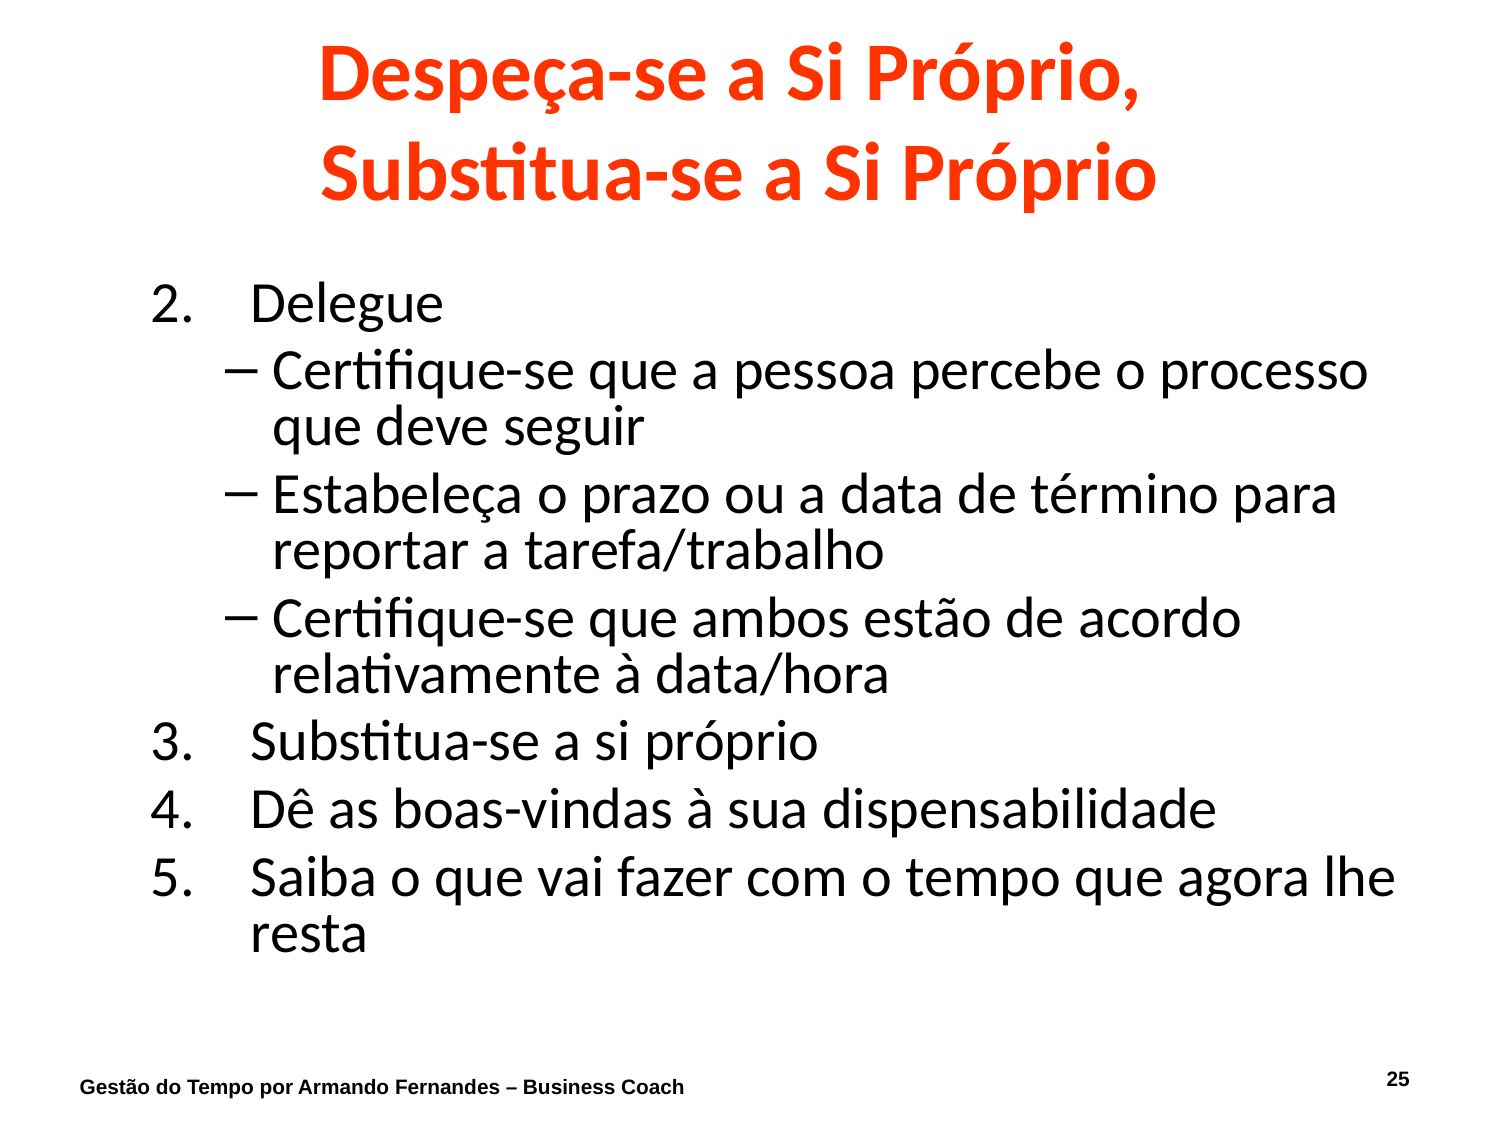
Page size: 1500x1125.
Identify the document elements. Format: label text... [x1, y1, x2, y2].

list Delegue Certifique-se que a pessoa percebe o processo que deve seguir Estabeleça o prazo ou a data de término para reportar a tarefa/trabalho Certifique-se que ambos estão de acordo relativamente à data/hora Substitua-se a si próprio Dê as boas-vindas à sua dispensabilidade Saiba o que vai fazer com o tempo que agora lhe resta [135, 207, 1424, 1125]
slide_number 25 [1163, 1058, 1425, 1107]
footer Gestão do Tempo por Armando Fernandes – Business Coach [64, 1065, 916, 1125]
title Despeça-se a Si Próprio, Substitua-se a Si Próprio [64, 77, 1416, 266]
